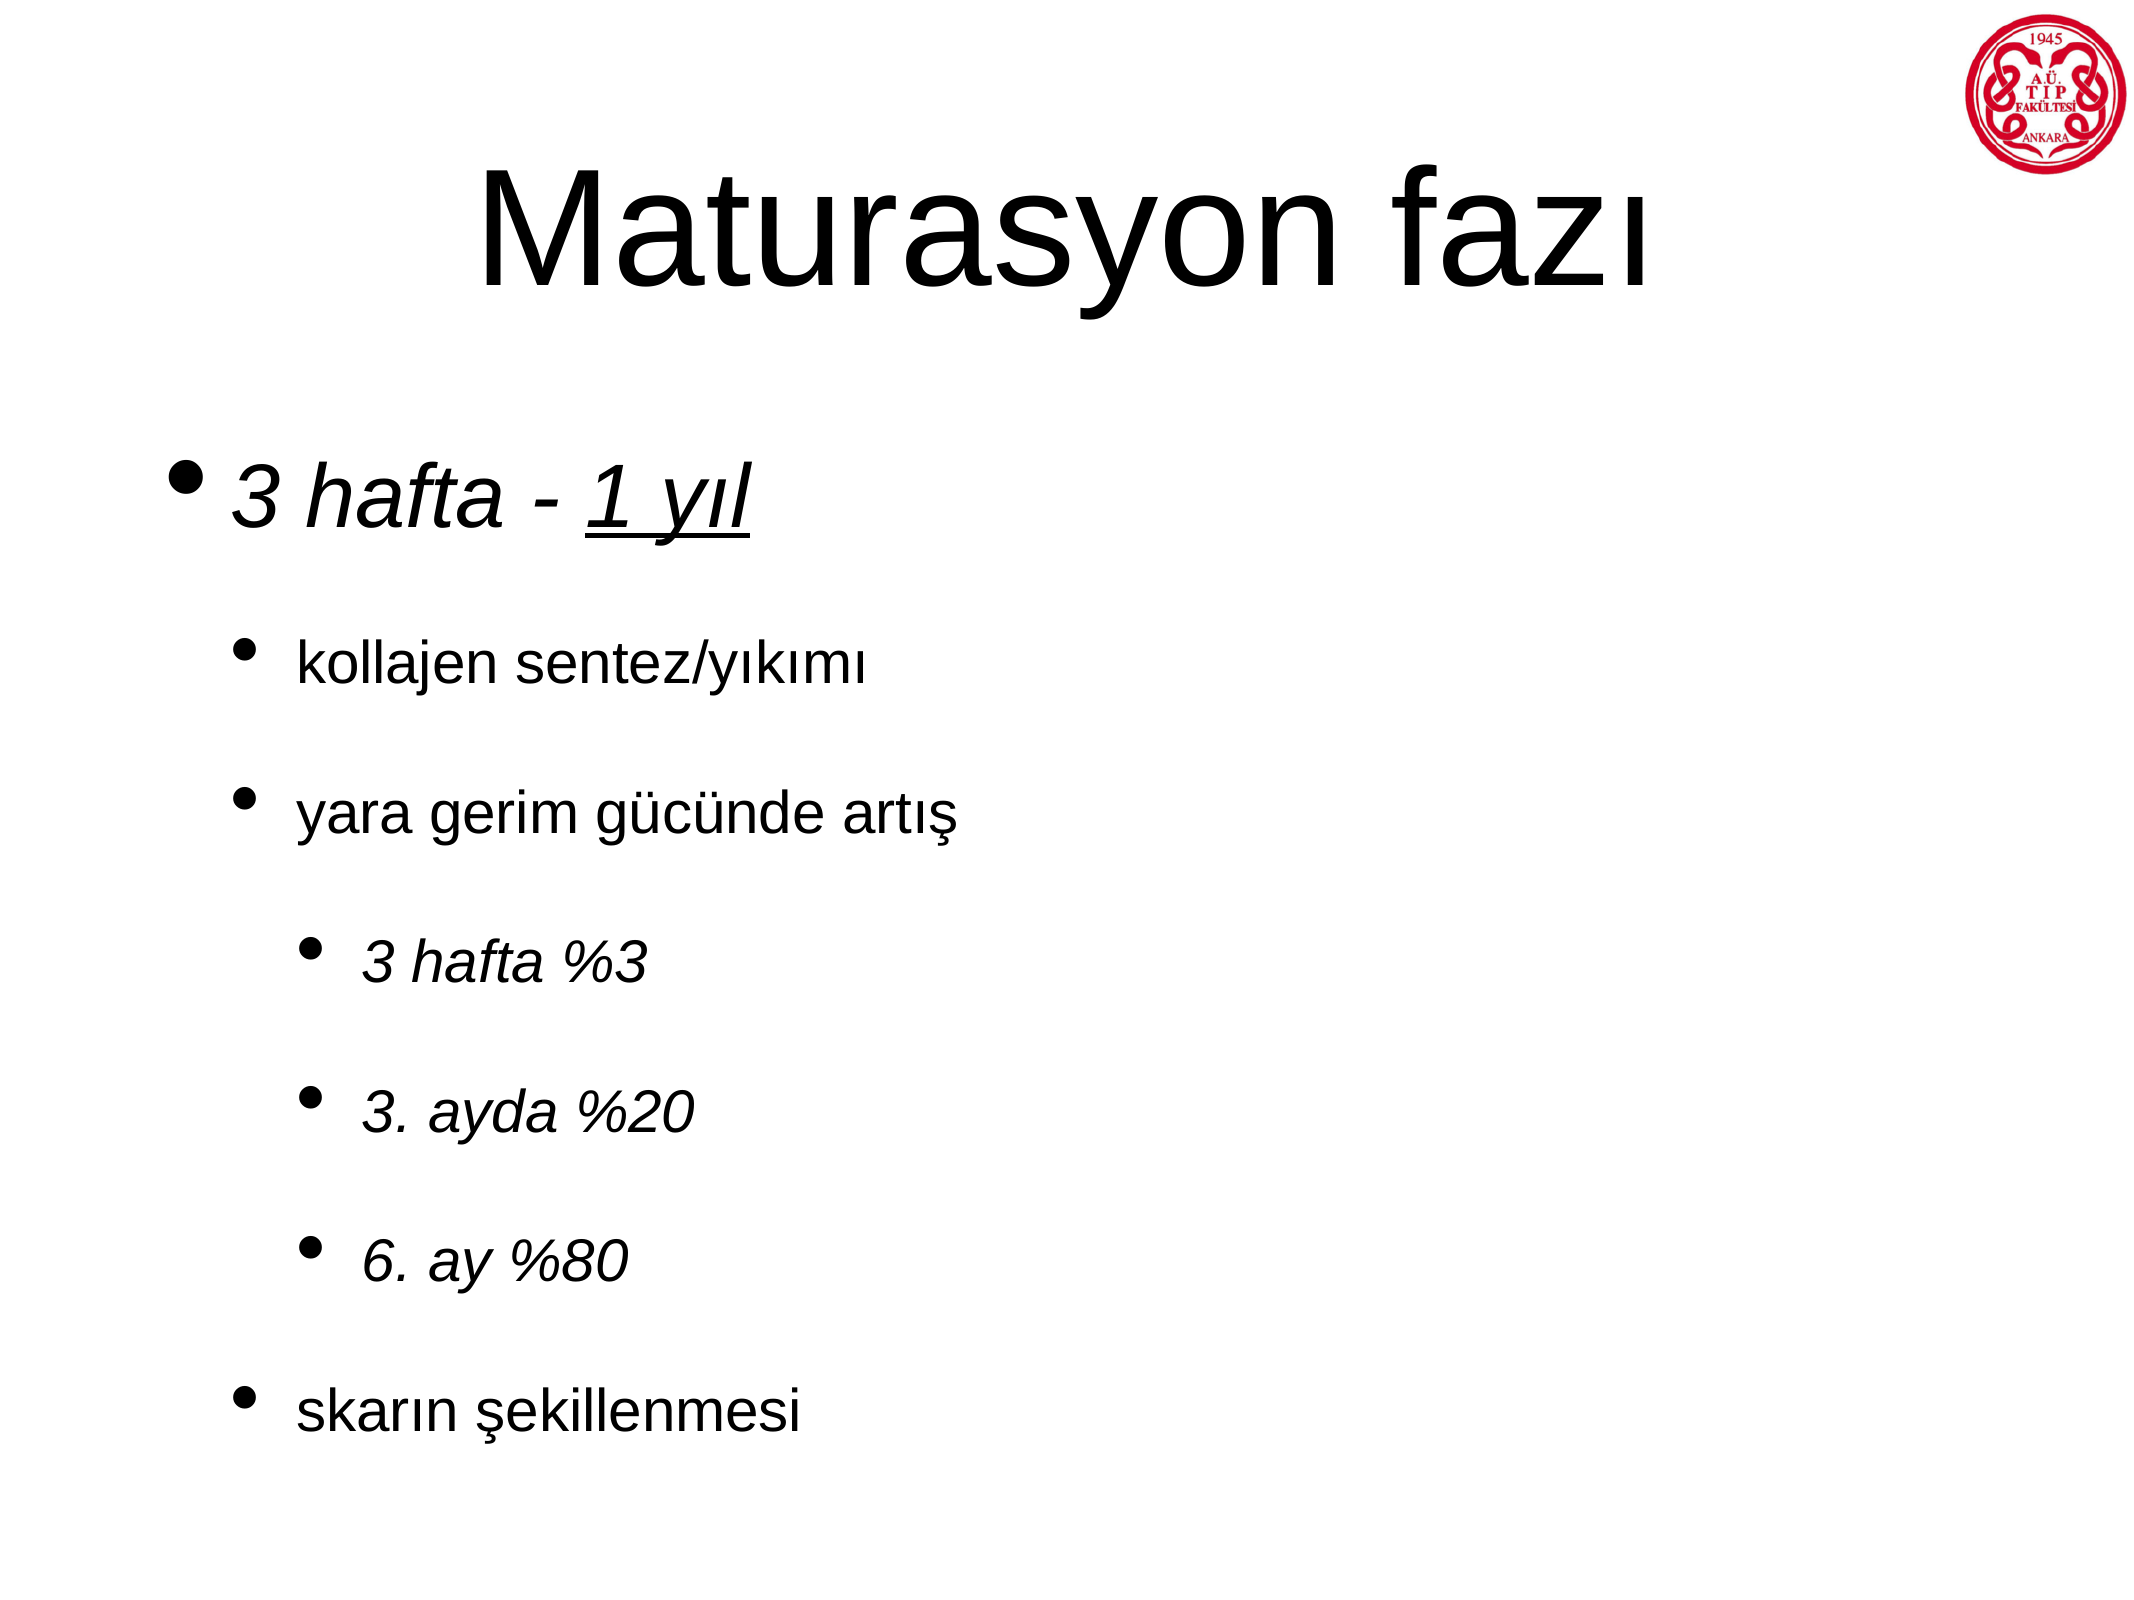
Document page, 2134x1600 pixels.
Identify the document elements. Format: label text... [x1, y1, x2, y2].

title Maturasyon fazı [155, 41, 1978, 397]
picture [1963, 9, 2130, 178]
list 3 hafta - 1 yıl kollajen sentez/yıkımı yara gerim gücünde artış 3 hafta %3 3. ayda %20 6. ay %80 skarın şekillenmesi [155, 424, 1978, 1457]
